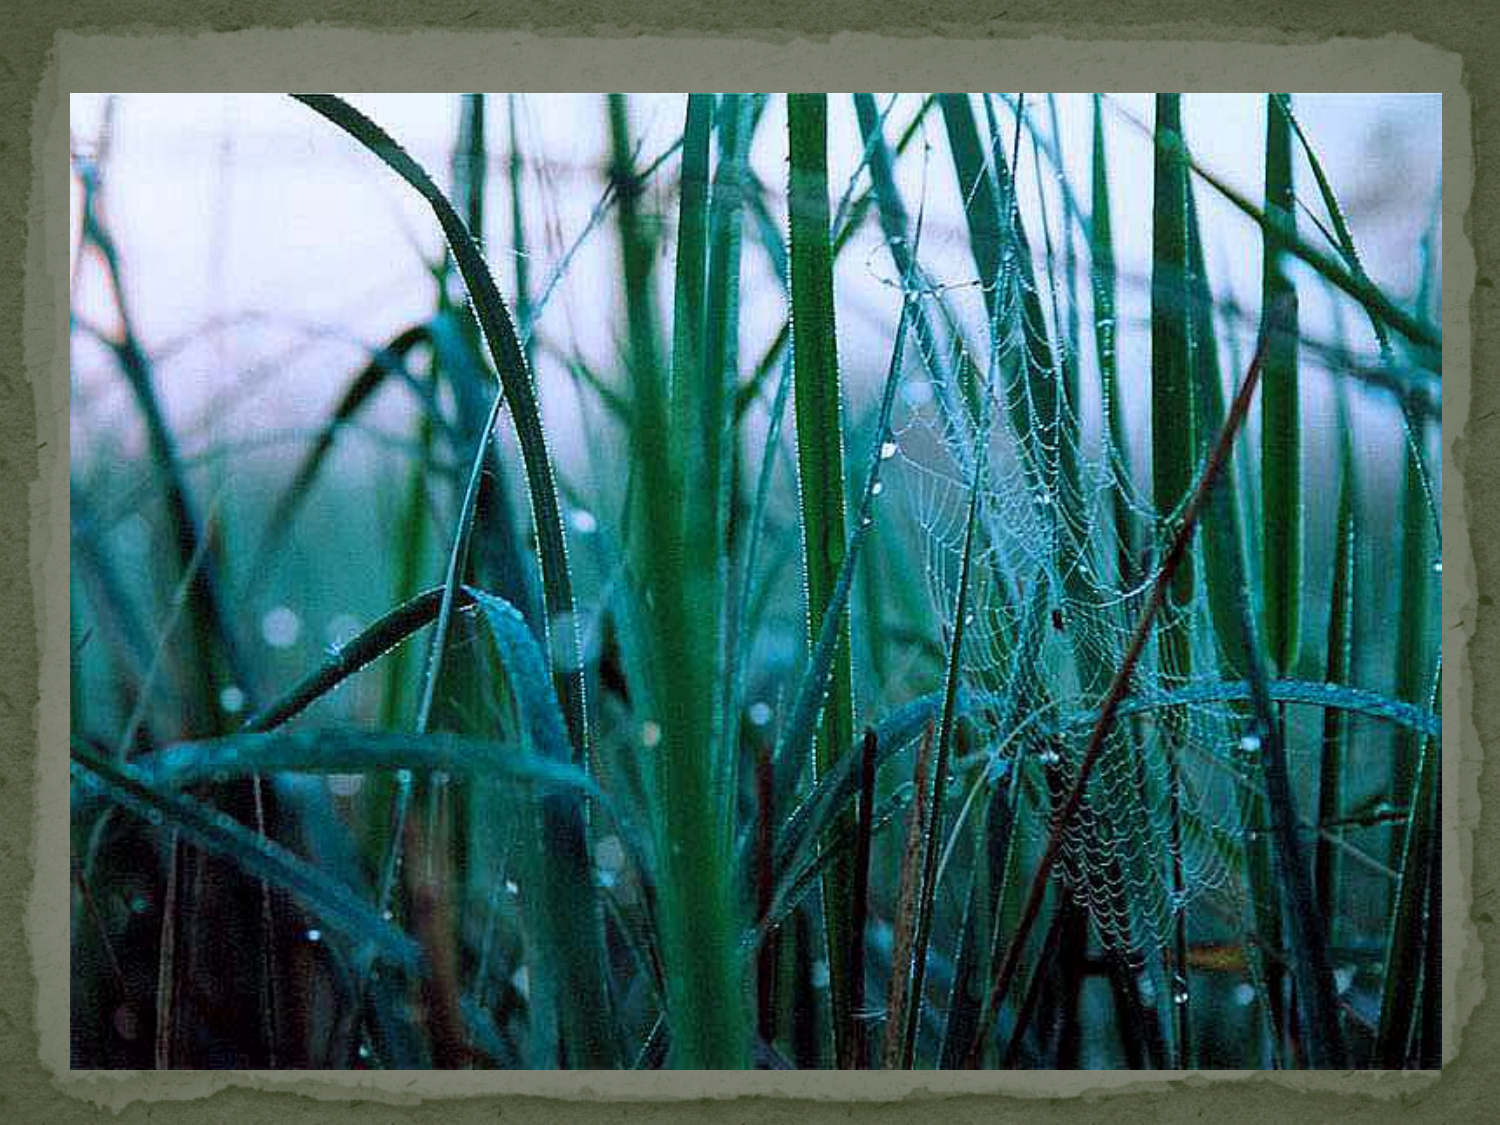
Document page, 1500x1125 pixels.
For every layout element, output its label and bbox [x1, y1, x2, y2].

picture [70, 93, 1442, 1070]
